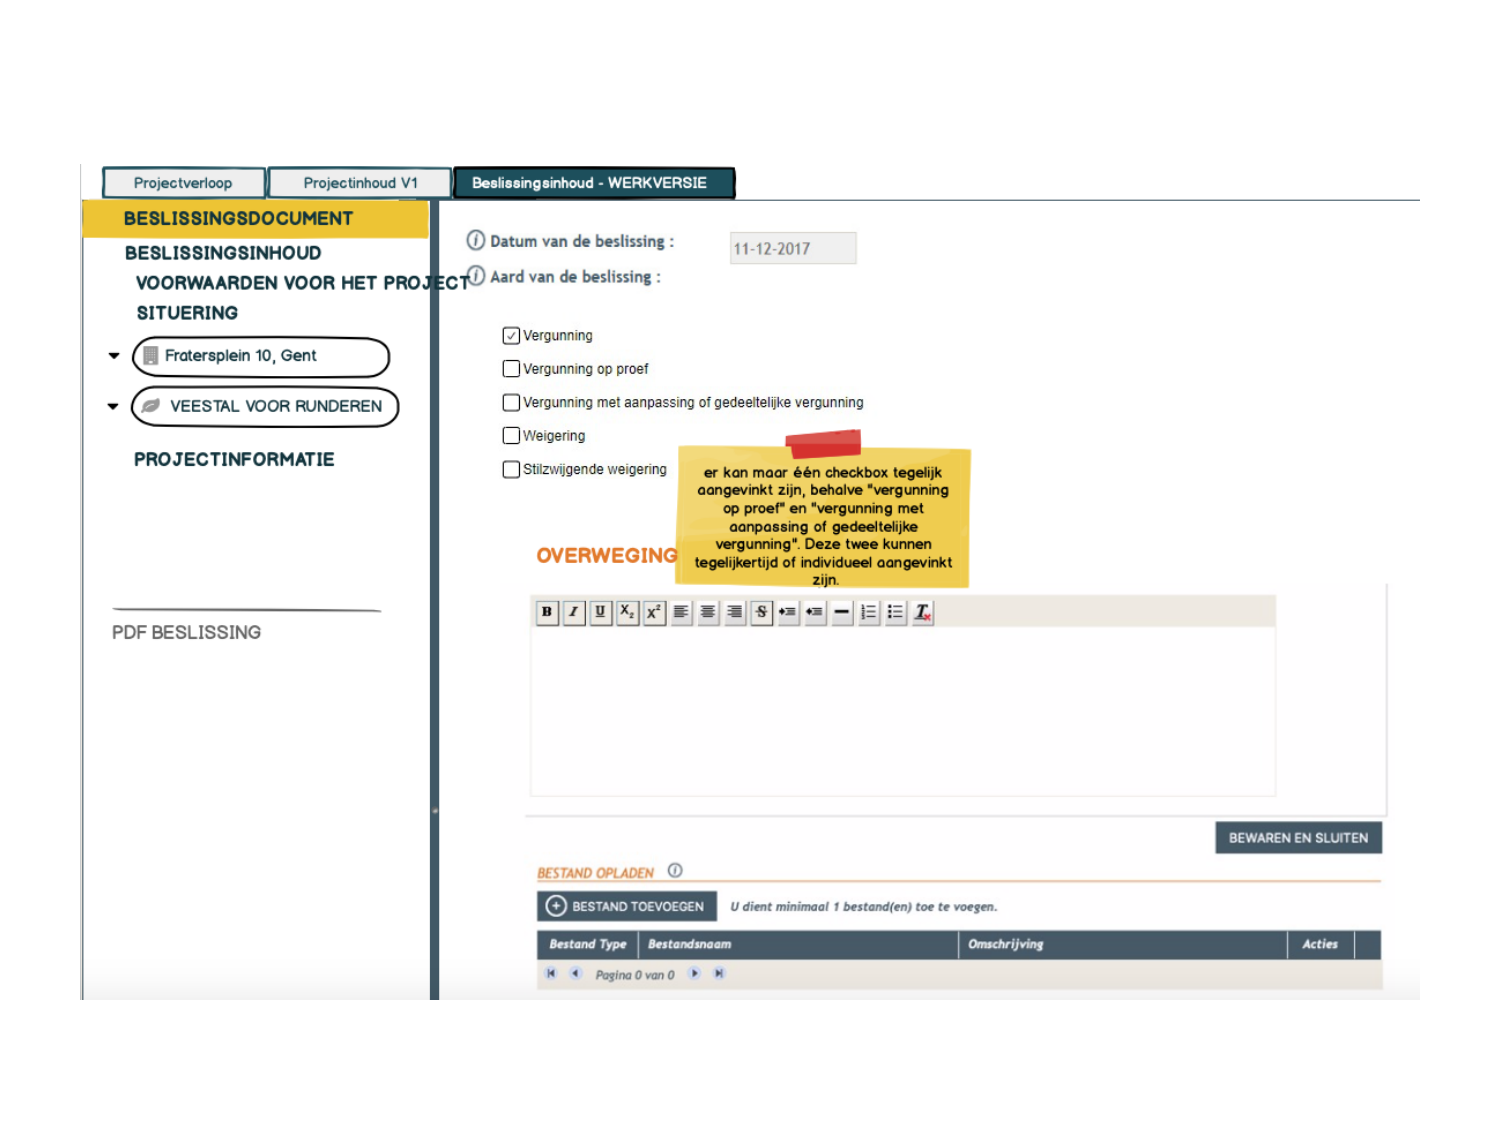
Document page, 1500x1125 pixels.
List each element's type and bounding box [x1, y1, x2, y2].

list [80, 164, 1420, 1000]
